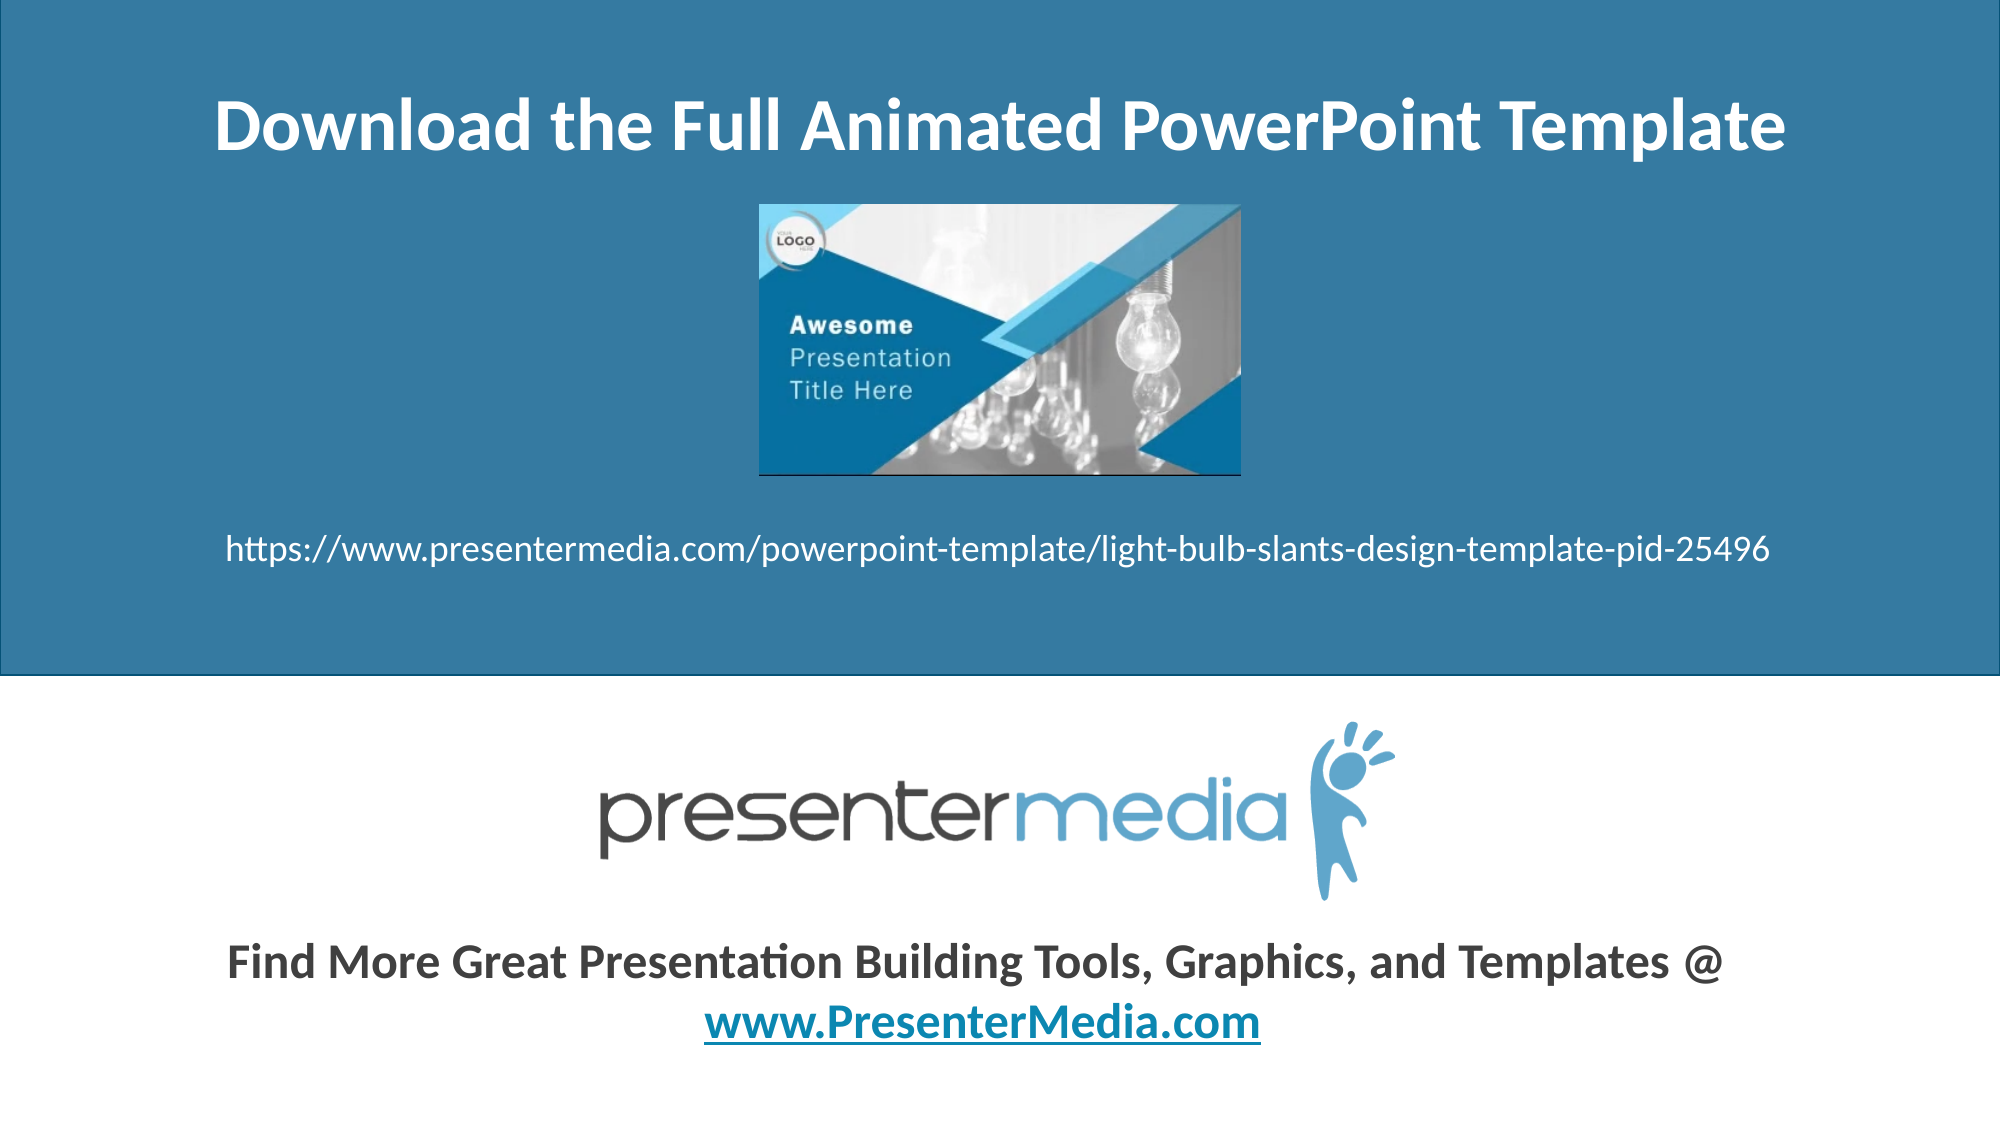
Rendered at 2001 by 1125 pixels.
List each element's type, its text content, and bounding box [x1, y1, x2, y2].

text_box Download the Full Animated PowerPoint Template [132, 67, 1871, 173]
text_box Find More Great Presentation Building Tools, Graphics, and Templates @ www.PresenterMedia.com [113, 920, 1853, 1056]
text_box [0, 0, 2000, 676]
text_box https://www.presentermedia.com/powerpoint-template/light-bulb-slants-design-template-pid-25496 [144, 517, 1853, 577]
picture [600, 721, 1395, 901]
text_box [758, 203, 1242, 477]
